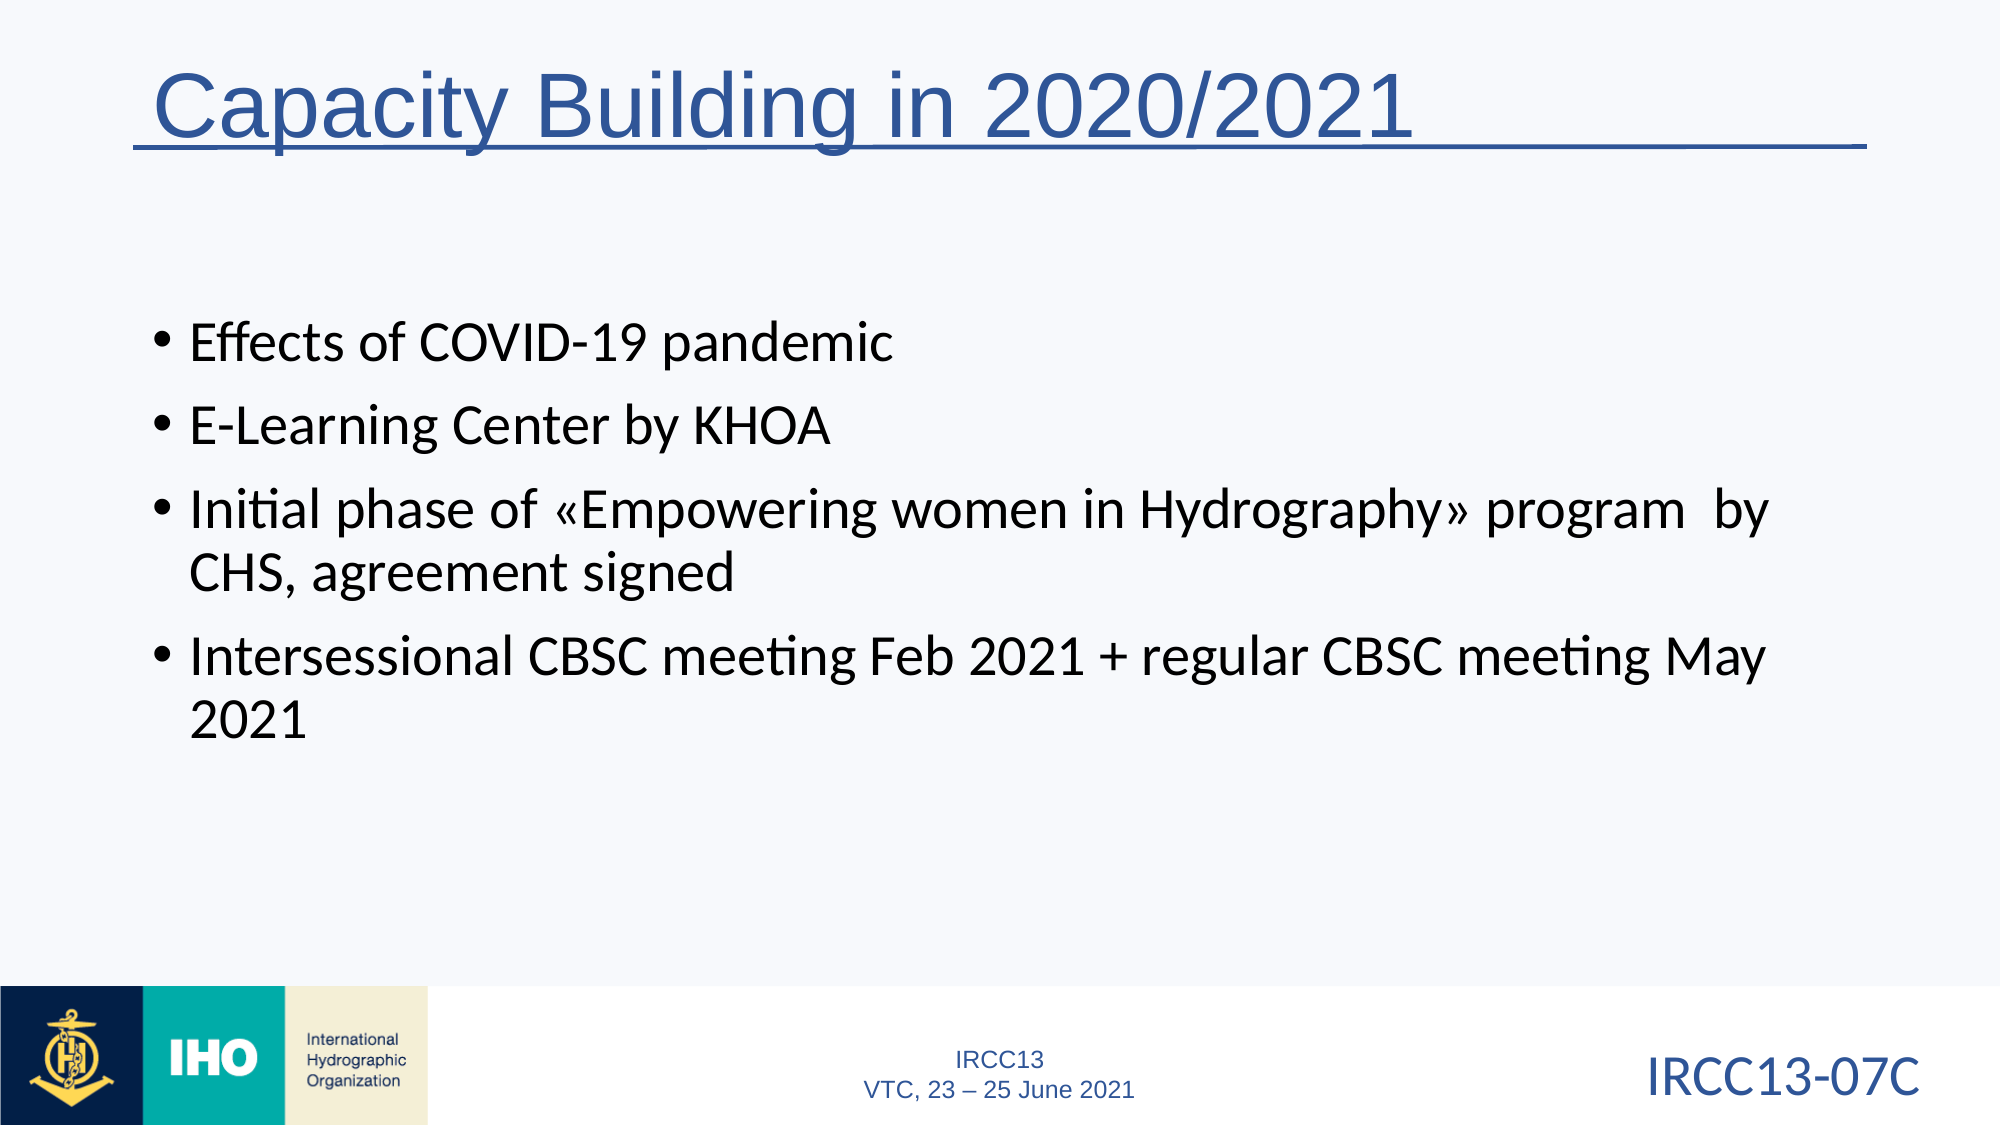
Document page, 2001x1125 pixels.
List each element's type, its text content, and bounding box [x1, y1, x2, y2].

list Effects of COVID-19 pandemic E-Learning Center by KHOA Initial phase of «Empowering women in Hydrography» program by CHS, agreement signed Intersessional CBSC meeting Feb 2021 + regular CBSC meeting May 2021 [137, 303, 1863, 1017]
picture [0, 987, 428, 1125]
title Capacity Building in 2020/2021 [137, 0, 1863, 217]
